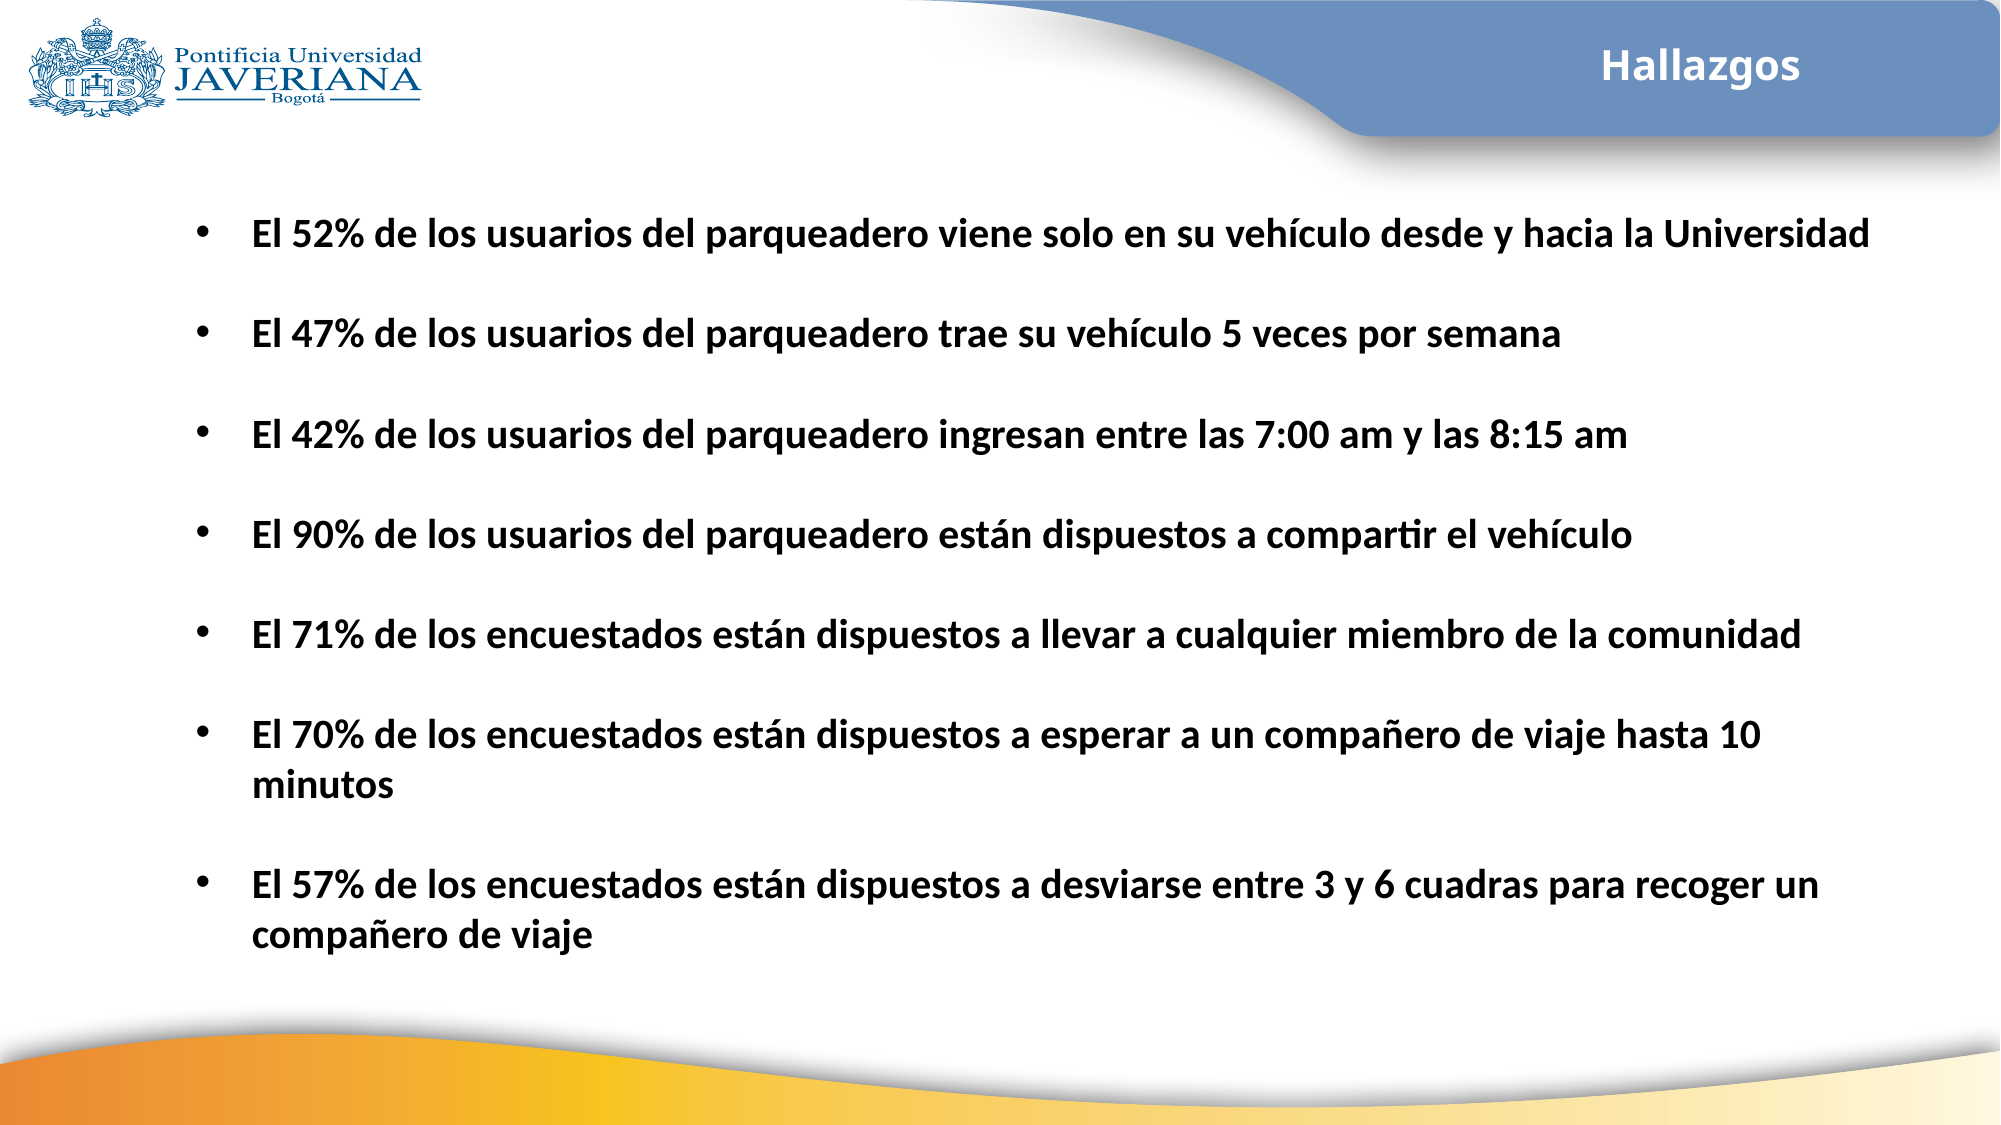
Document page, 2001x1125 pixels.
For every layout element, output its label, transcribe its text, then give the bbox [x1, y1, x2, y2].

text_box El 52% de los usuarios del parqueadero viene solo en su vehículo desde y hacia la Universidad El 47% de los usuarios del parqueadero trae su vehículo 5 veces por semana El 42% de los usuarios del parqueadero ingresan entre las 7:00 am y las 8:15 am El 90% de los usuarios del parqueadero están dispuestos a compartir el vehículo El 71% de los encuestados están dispuestos a llevar a cualquier miembro de la comunidad El 70% de los encuestados están dispuestos a esperar a un compañero de viaje hasta 10 minutos El 57% de los encuestados están dispuestos a desviarse entre 3 y 6 cuadras para recoger un compañero de viaje [180, 148, 1914, 1033]
picture [27, 17, 423, 118]
picture [905, 0, 2000, 137]
picture [0, 1033, 2000, 1125]
